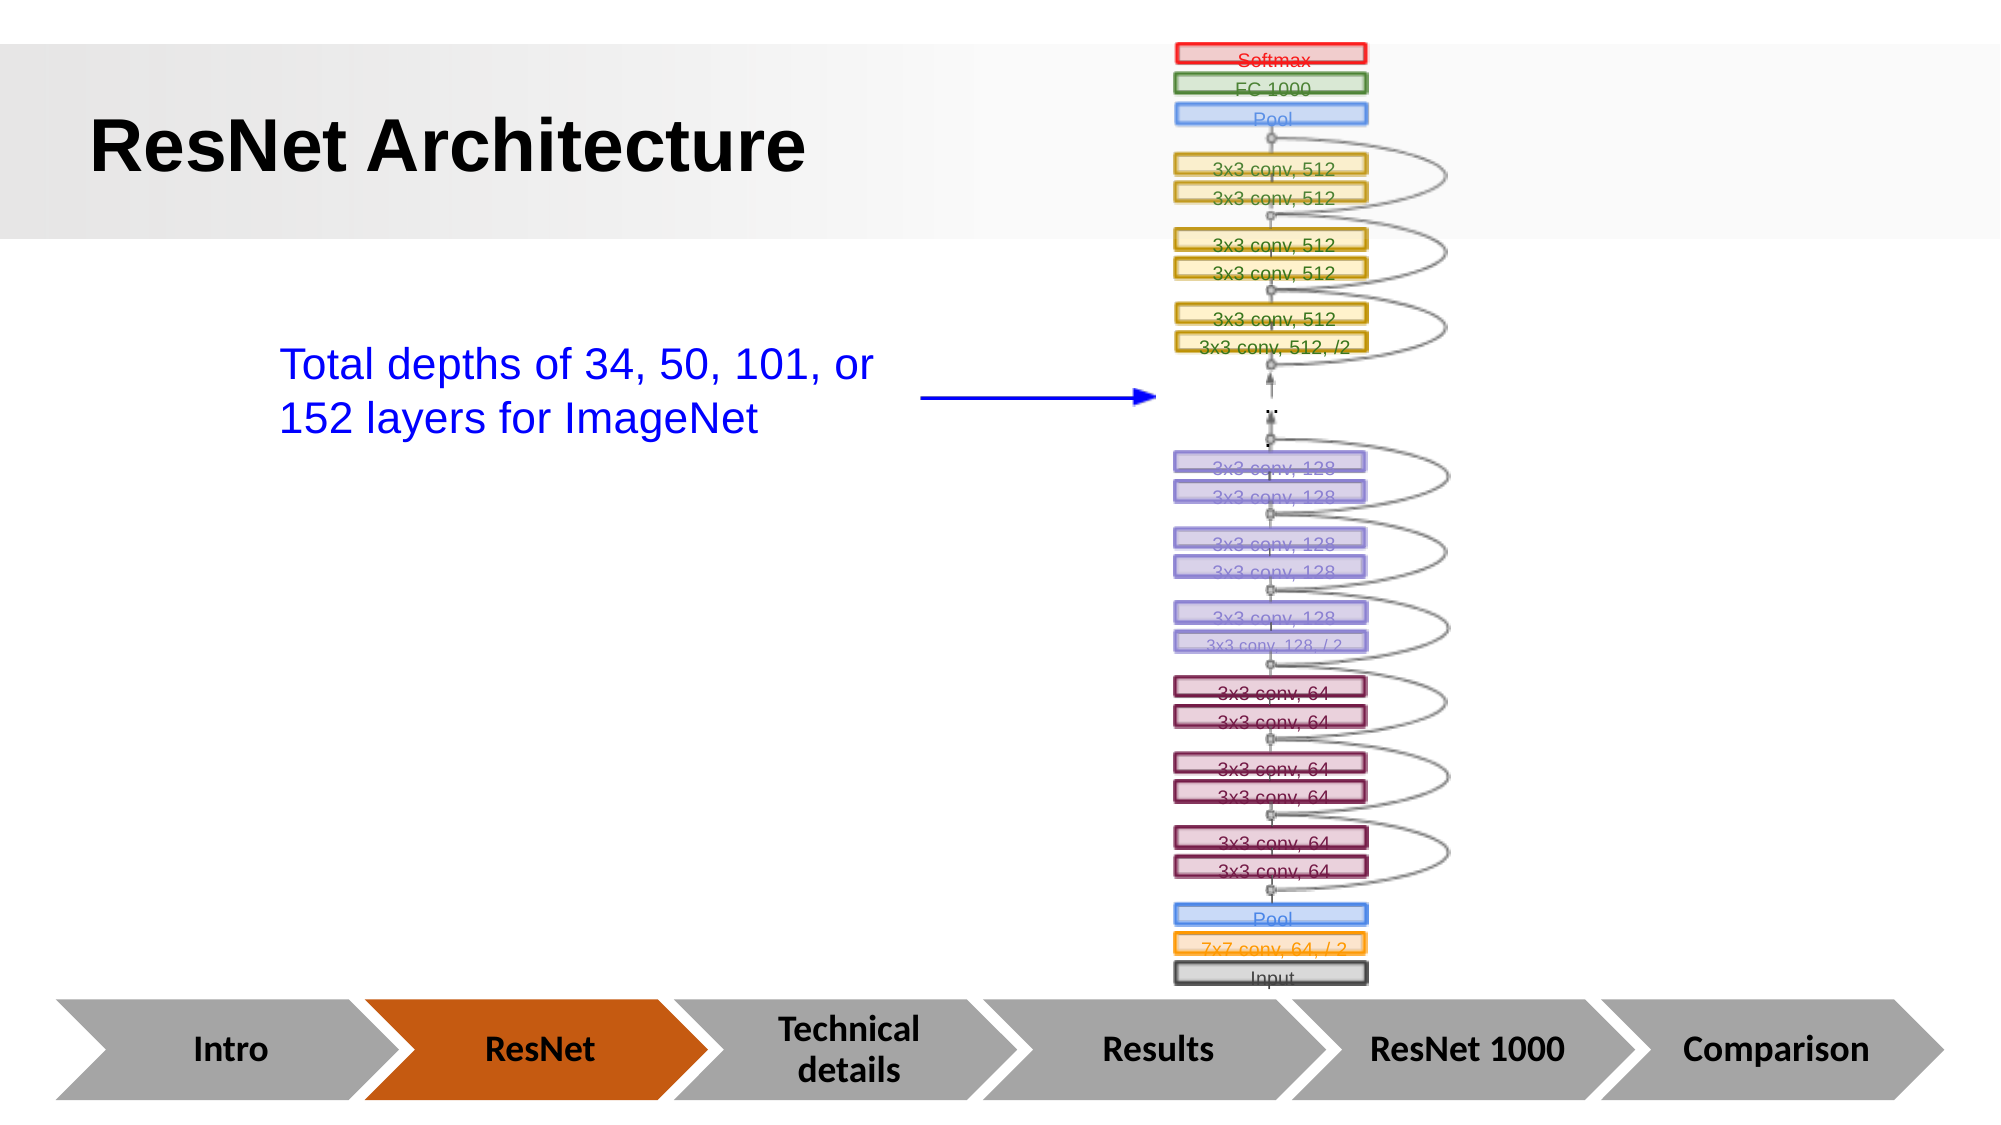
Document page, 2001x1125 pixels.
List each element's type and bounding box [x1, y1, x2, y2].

picture [0, 0, 2000, 1125]
text_box [54, 999, 1946, 1100]
